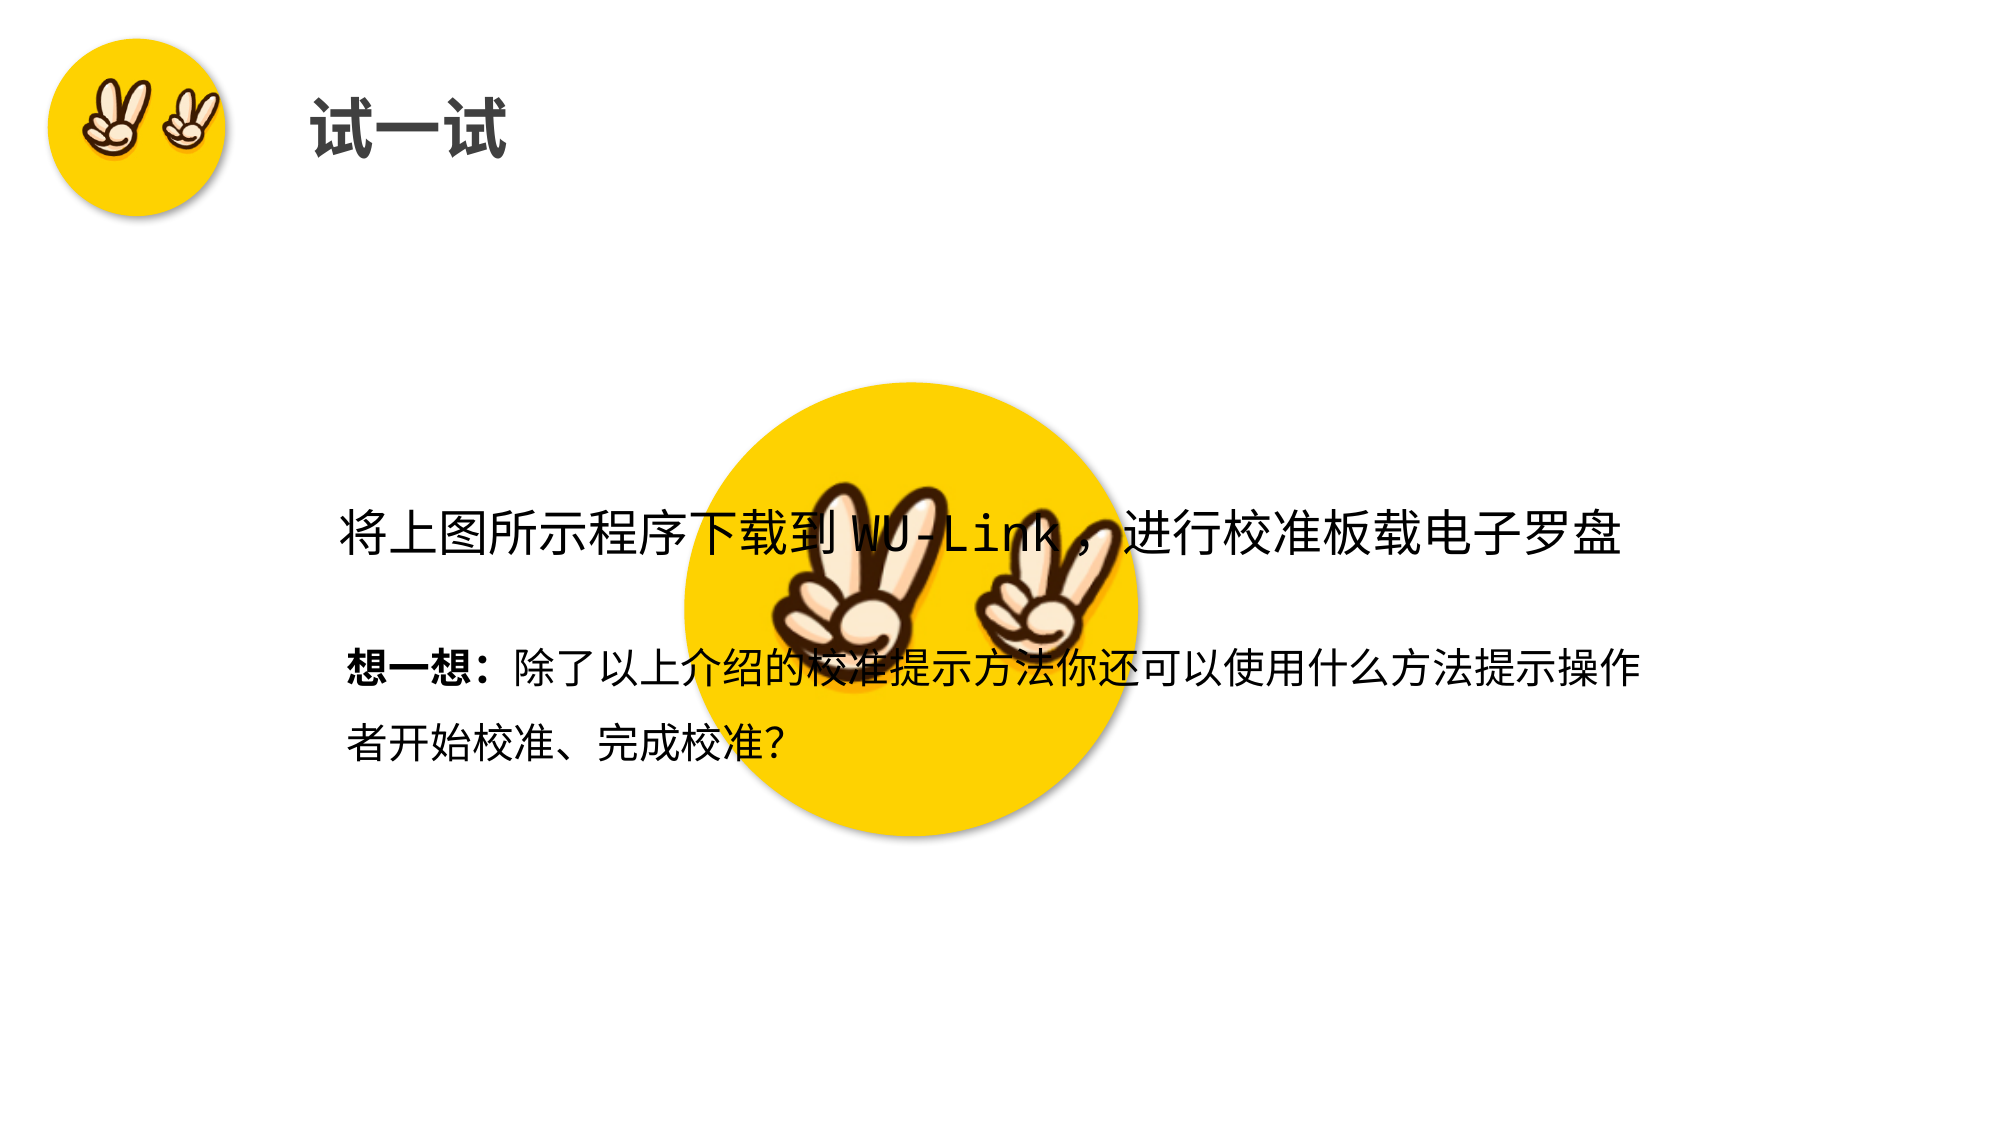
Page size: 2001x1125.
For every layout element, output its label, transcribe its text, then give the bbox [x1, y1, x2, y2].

text_box 想一想：除了以上介绍的校准提示方法你还可以使用什么方法提示操作者开始校准、完成校准？ [291, 609, 1688, 775]
text_box 将上图所示程序下载到WU-Link，进行校准板载电子罗盘 [283, 464, 1717, 661]
text_box [754, 775, 1068, 838]
text_box [735, 381, 1087, 464]
text_box 试一试 [292, 79, 523, 175]
text_box [46, 37, 227, 218]
